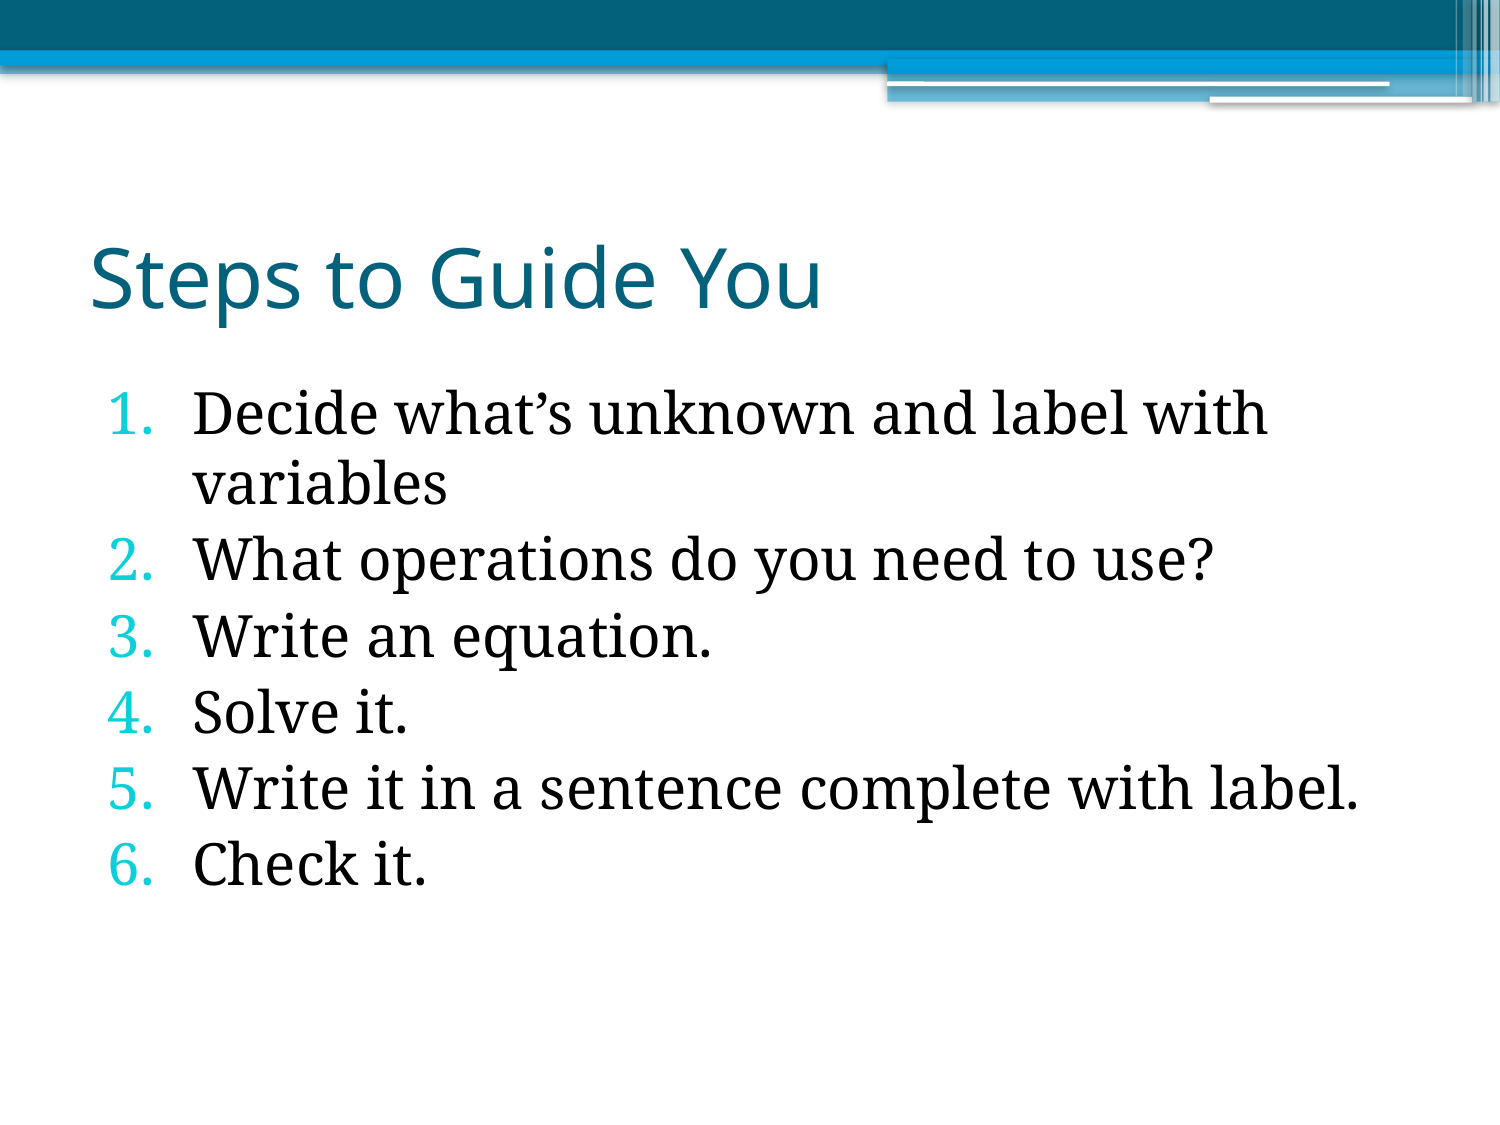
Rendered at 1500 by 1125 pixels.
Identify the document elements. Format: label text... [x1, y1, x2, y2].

list Decide what’s unknown and label with variables What operations do you need to use? Write an equation. Solve it. Write it in a sentence complete with label. Check it. [75, 368, 1425, 1079]
title Steps to Guide You [75, 187, 1425, 363]
